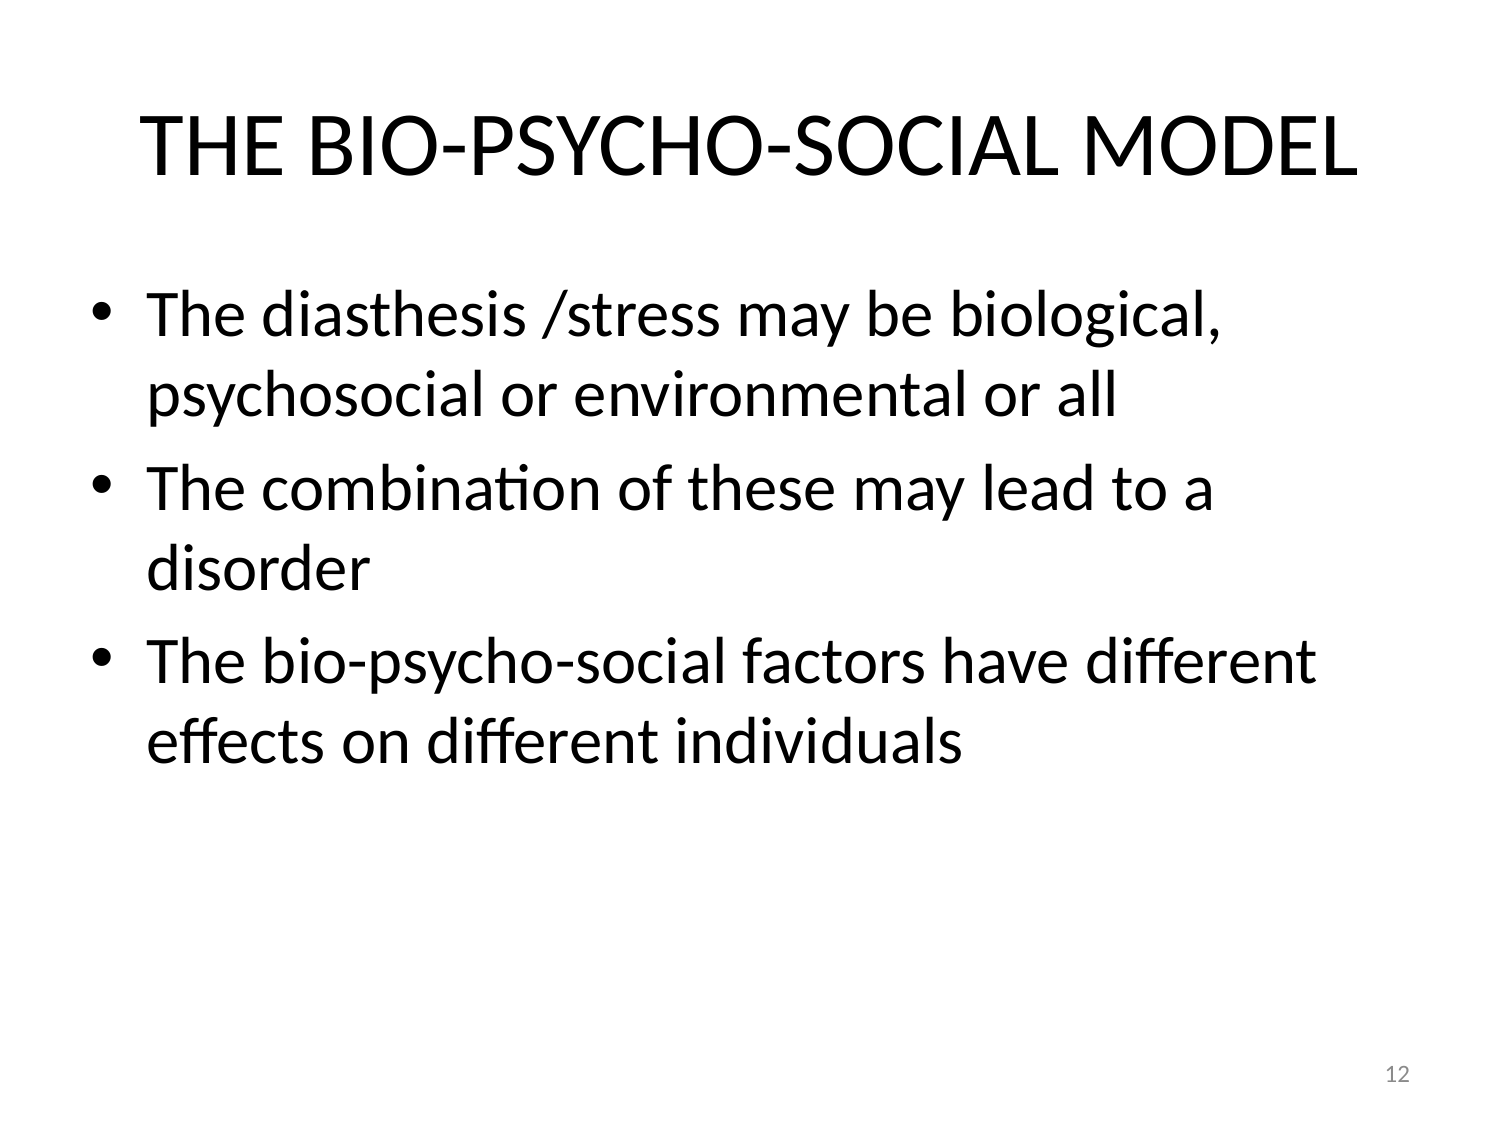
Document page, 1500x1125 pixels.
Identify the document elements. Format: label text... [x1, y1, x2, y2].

slide_number 12 [1074, 1042, 1425, 1103]
list The diasthesis /stress may be biological, psychosocial or environmental or all The combination of these may lead to a disorder The bio-psycho-social factors have different effects on different individuals [75, 262, 1425, 1005]
title THE BIO-PSYCHO-SOCIAL MODEL [75, 45, 1425, 233]
